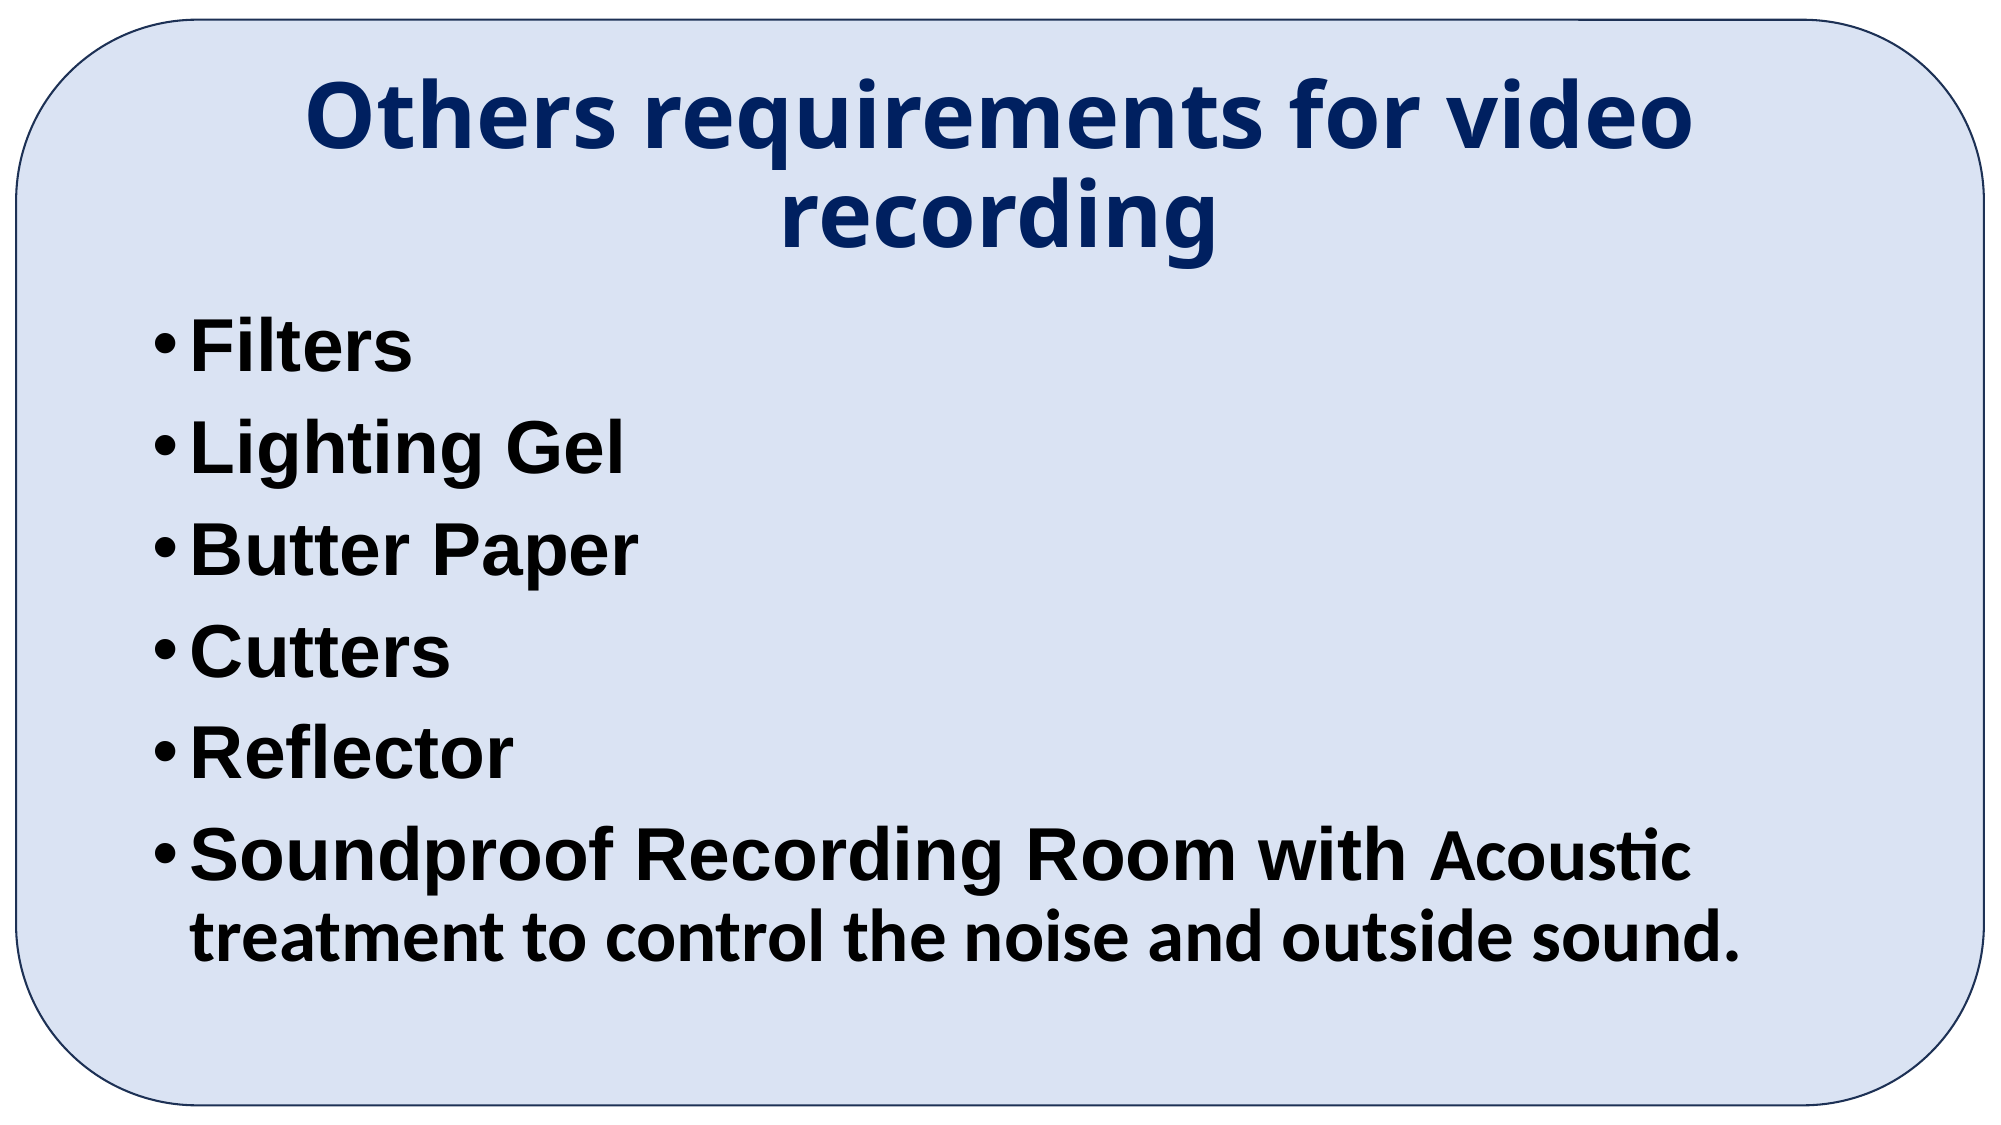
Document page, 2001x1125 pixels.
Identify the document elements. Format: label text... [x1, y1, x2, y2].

title Others requirements for video recording [137, 59, 1863, 278]
text_box [15, 18, 1985, 1107]
list Filters Lighting Gel Butter Paper Cutters Reflector Soundproof Recording Room with Acoustic treatment to control the noise and outside sound. [137, 299, 1863, 1014]
